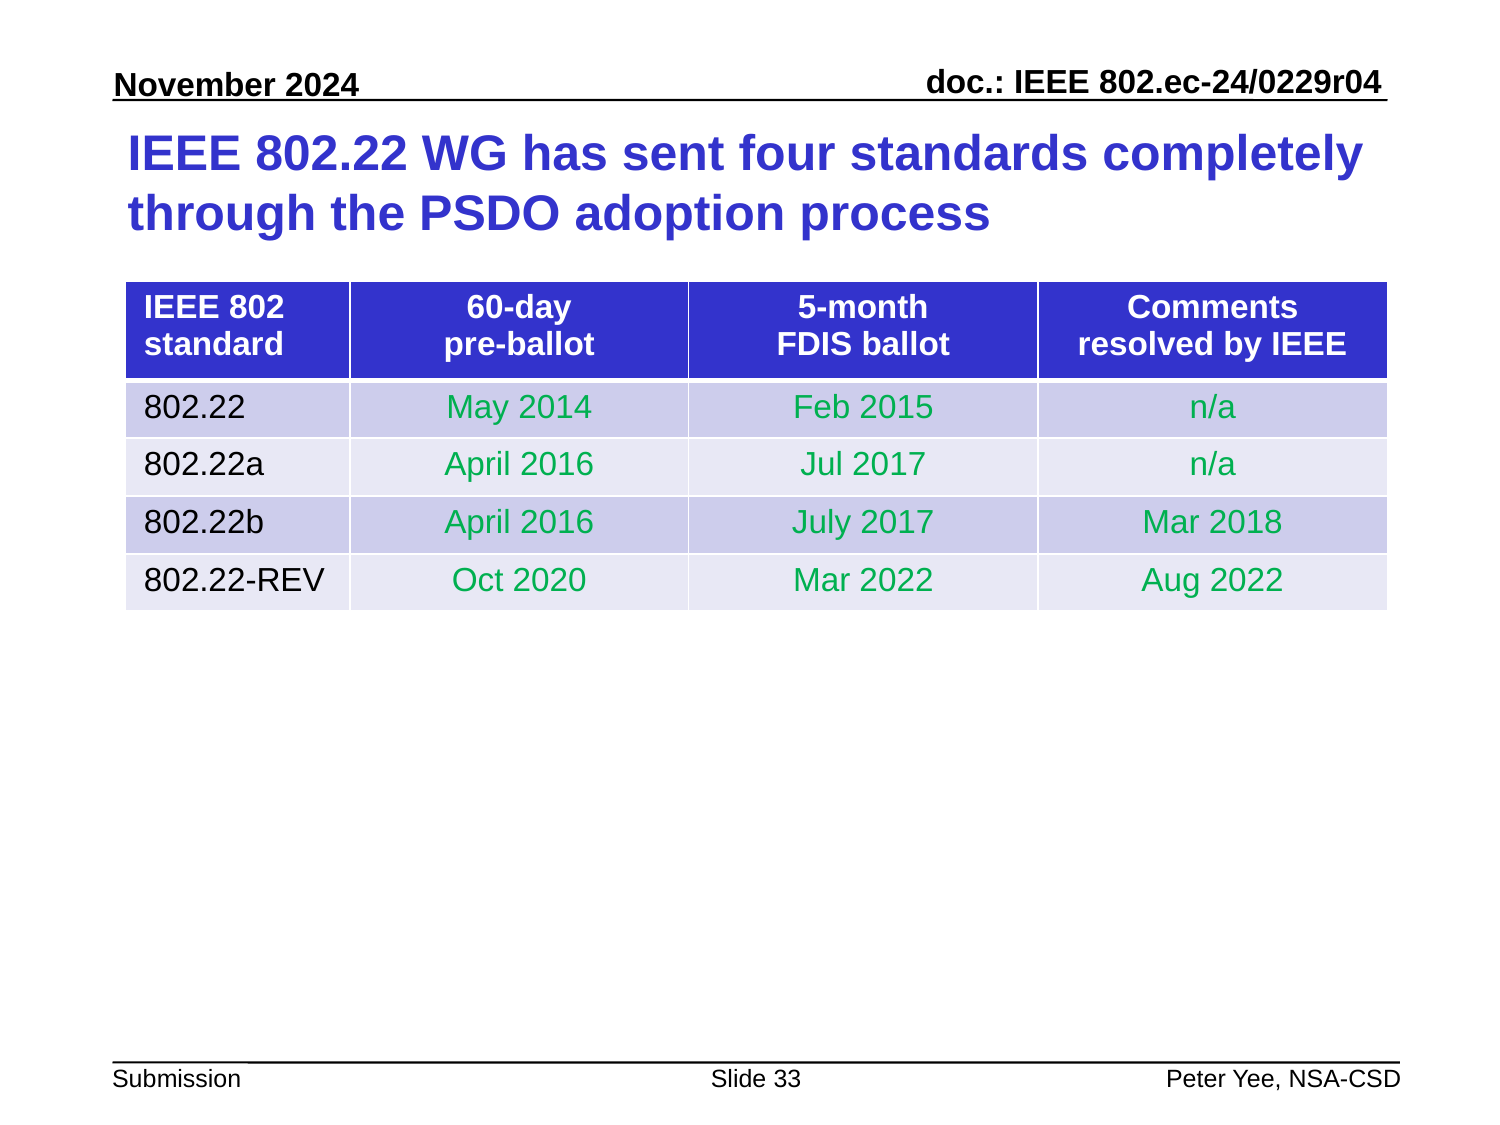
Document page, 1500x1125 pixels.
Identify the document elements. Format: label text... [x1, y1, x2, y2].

table_header 5-month FDIS ballot [689, 282, 1037, 378]
table_cell Jul 2017 [689, 439, 1037, 495]
table_header 60-day pre-ballot [351, 282, 688, 378]
table_cell July 2017 [689, 497, 1037, 553]
table_cell Mar 2022 [689, 555, 1037, 610]
table_cell Feb 2015 [689, 383, 1037, 437]
table_cell April 2016 [351, 439, 688, 495]
table_cell n/a [1039, 383, 1387, 437]
title IEEE 802.22 WG has sent four standards completely through the PSDO adoption process [112, 112, 1388, 288]
footer Peter Yee, NSA-CSD [1164, 1061, 1402, 1093]
table_cell 802.22 [126, 383, 349, 437]
table_cell 802.22b [126, 497, 349, 553]
table_cell 802.22-REV [126, 555, 349, 610]
slide_number Slide 33 [709, 1061, 803, 1093]
table_cell April 2016 [351, 497, 688, 553]
table_header Comments resolved by IEEE [1039, 282, 1387, 378]
table_cell Mar 2018 [1039, 497, 1387, 553]
table_cell n/a [1039, 439, 1387, 495]
table_header IEEE 802 standard [126, 282, 349, 378]
table_cell Aug 2022 [1039, 555, 1387, 610]
table_cell May 2014 [351, 383, 688, 437]
table_cell 802.22a [126, 439, 349, 495]
table_cell Oct 2020 [351, 555, 688, 610]
